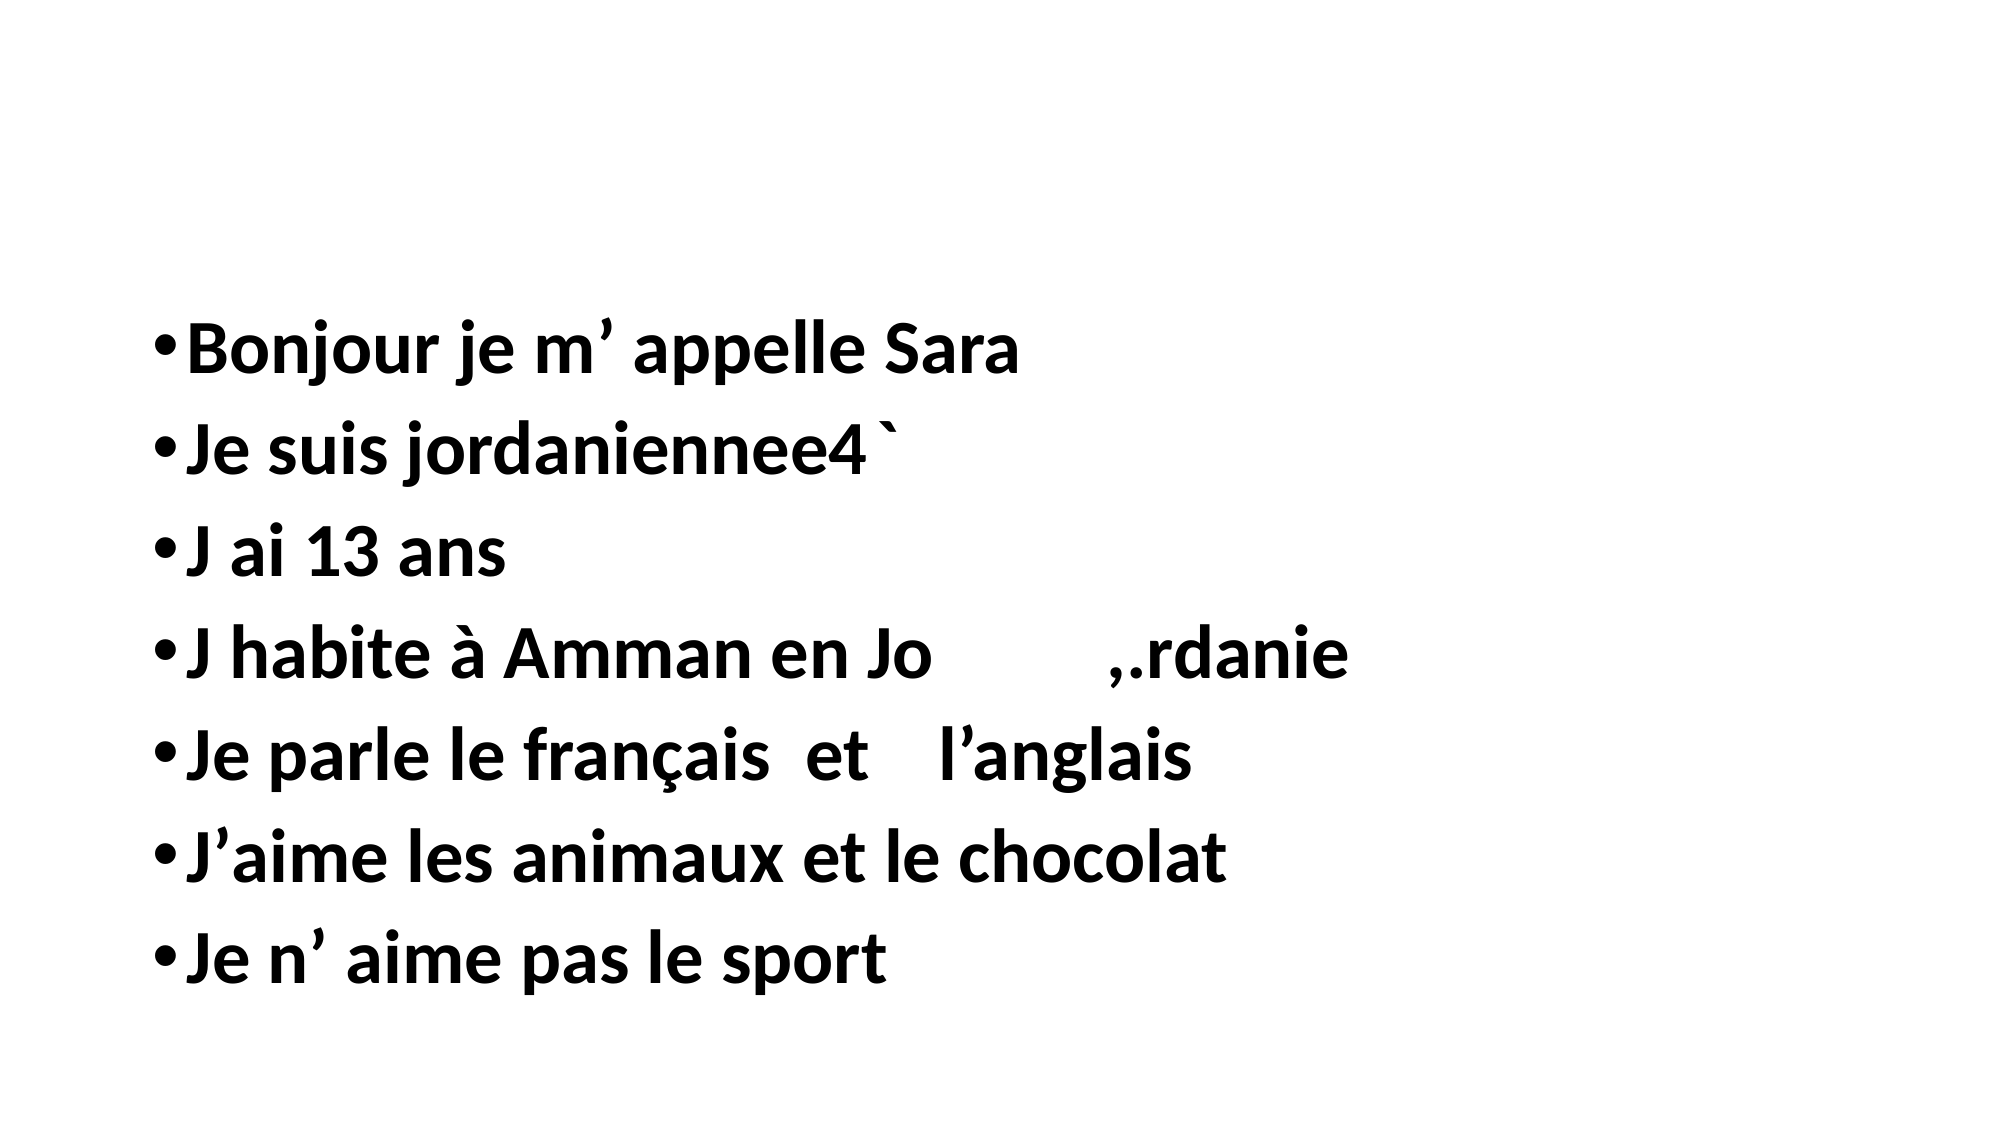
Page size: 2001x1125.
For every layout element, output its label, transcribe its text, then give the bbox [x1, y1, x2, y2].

list Bonjour je m’ appelle Sara Je suis jordaniennee4 ` J ai 13 ans J habite à Amman en Jo ,.rdanie Je parle le français et l’anglais J’aime les animaux et le chocolat Je n’ aime pas le sport [137, 299, 1863, 1014]
